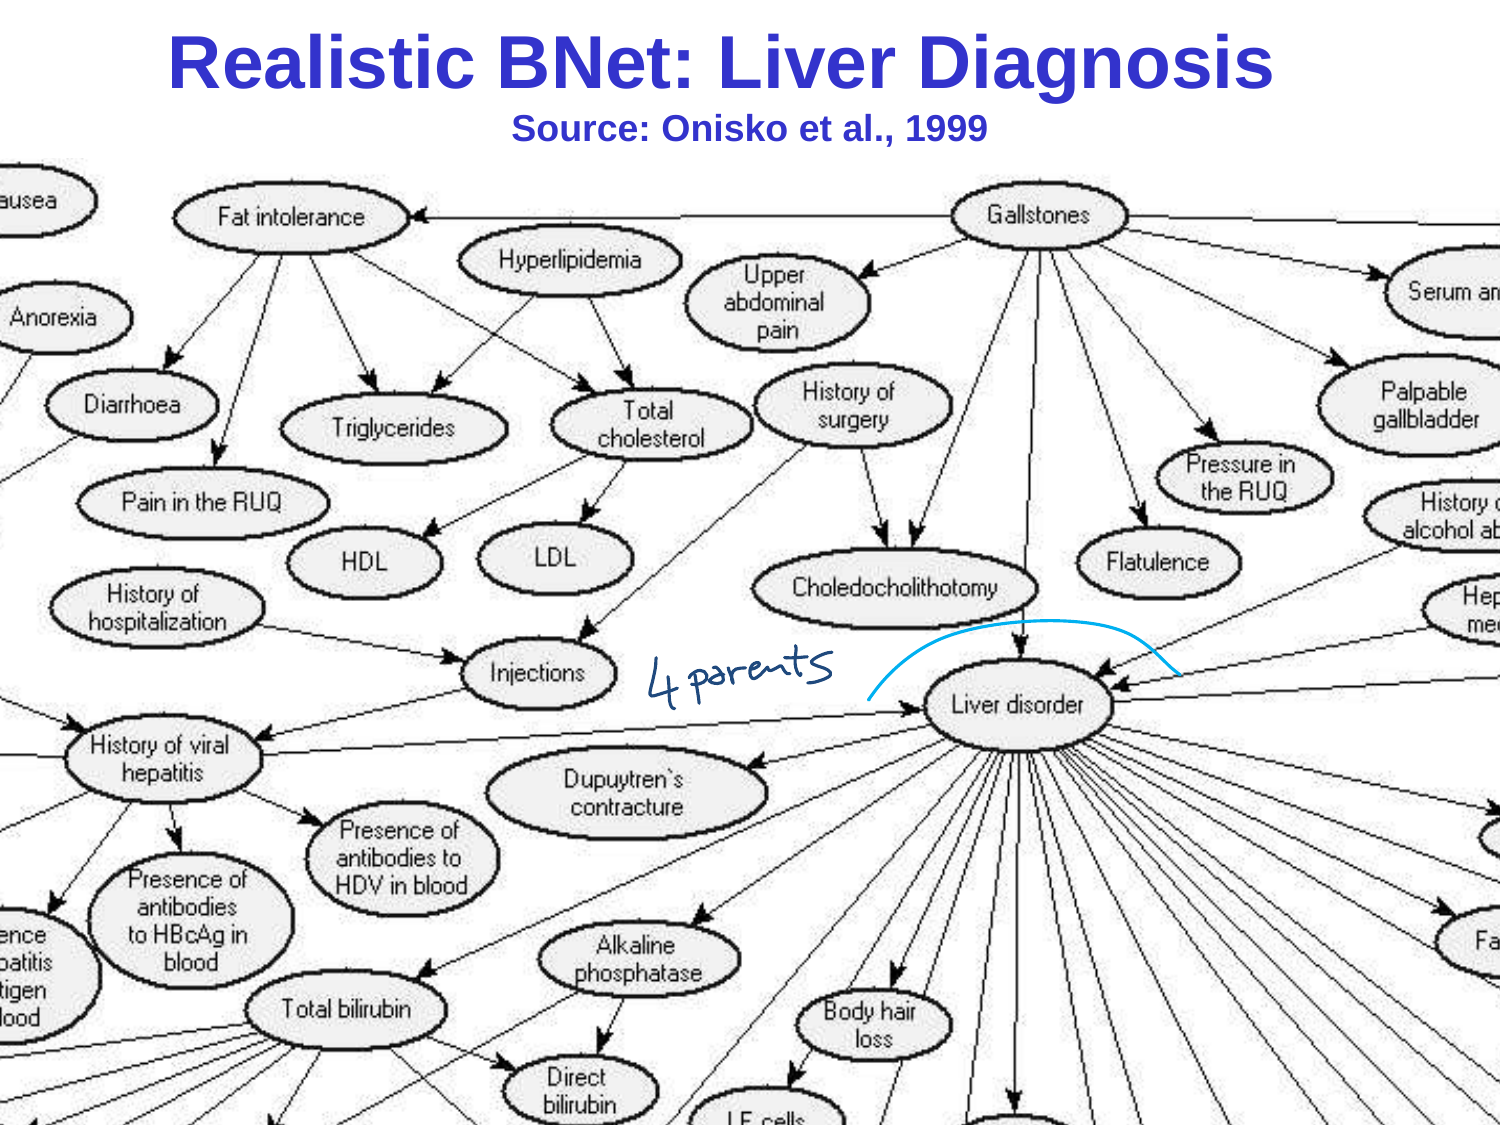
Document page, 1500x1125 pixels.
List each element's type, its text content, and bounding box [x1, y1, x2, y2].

title Realistic BNet: Liver Diagnosis Source: Onisko et al., 1999 [49, 24, 1451, 138]
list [0, 157, 1500, 1125]
